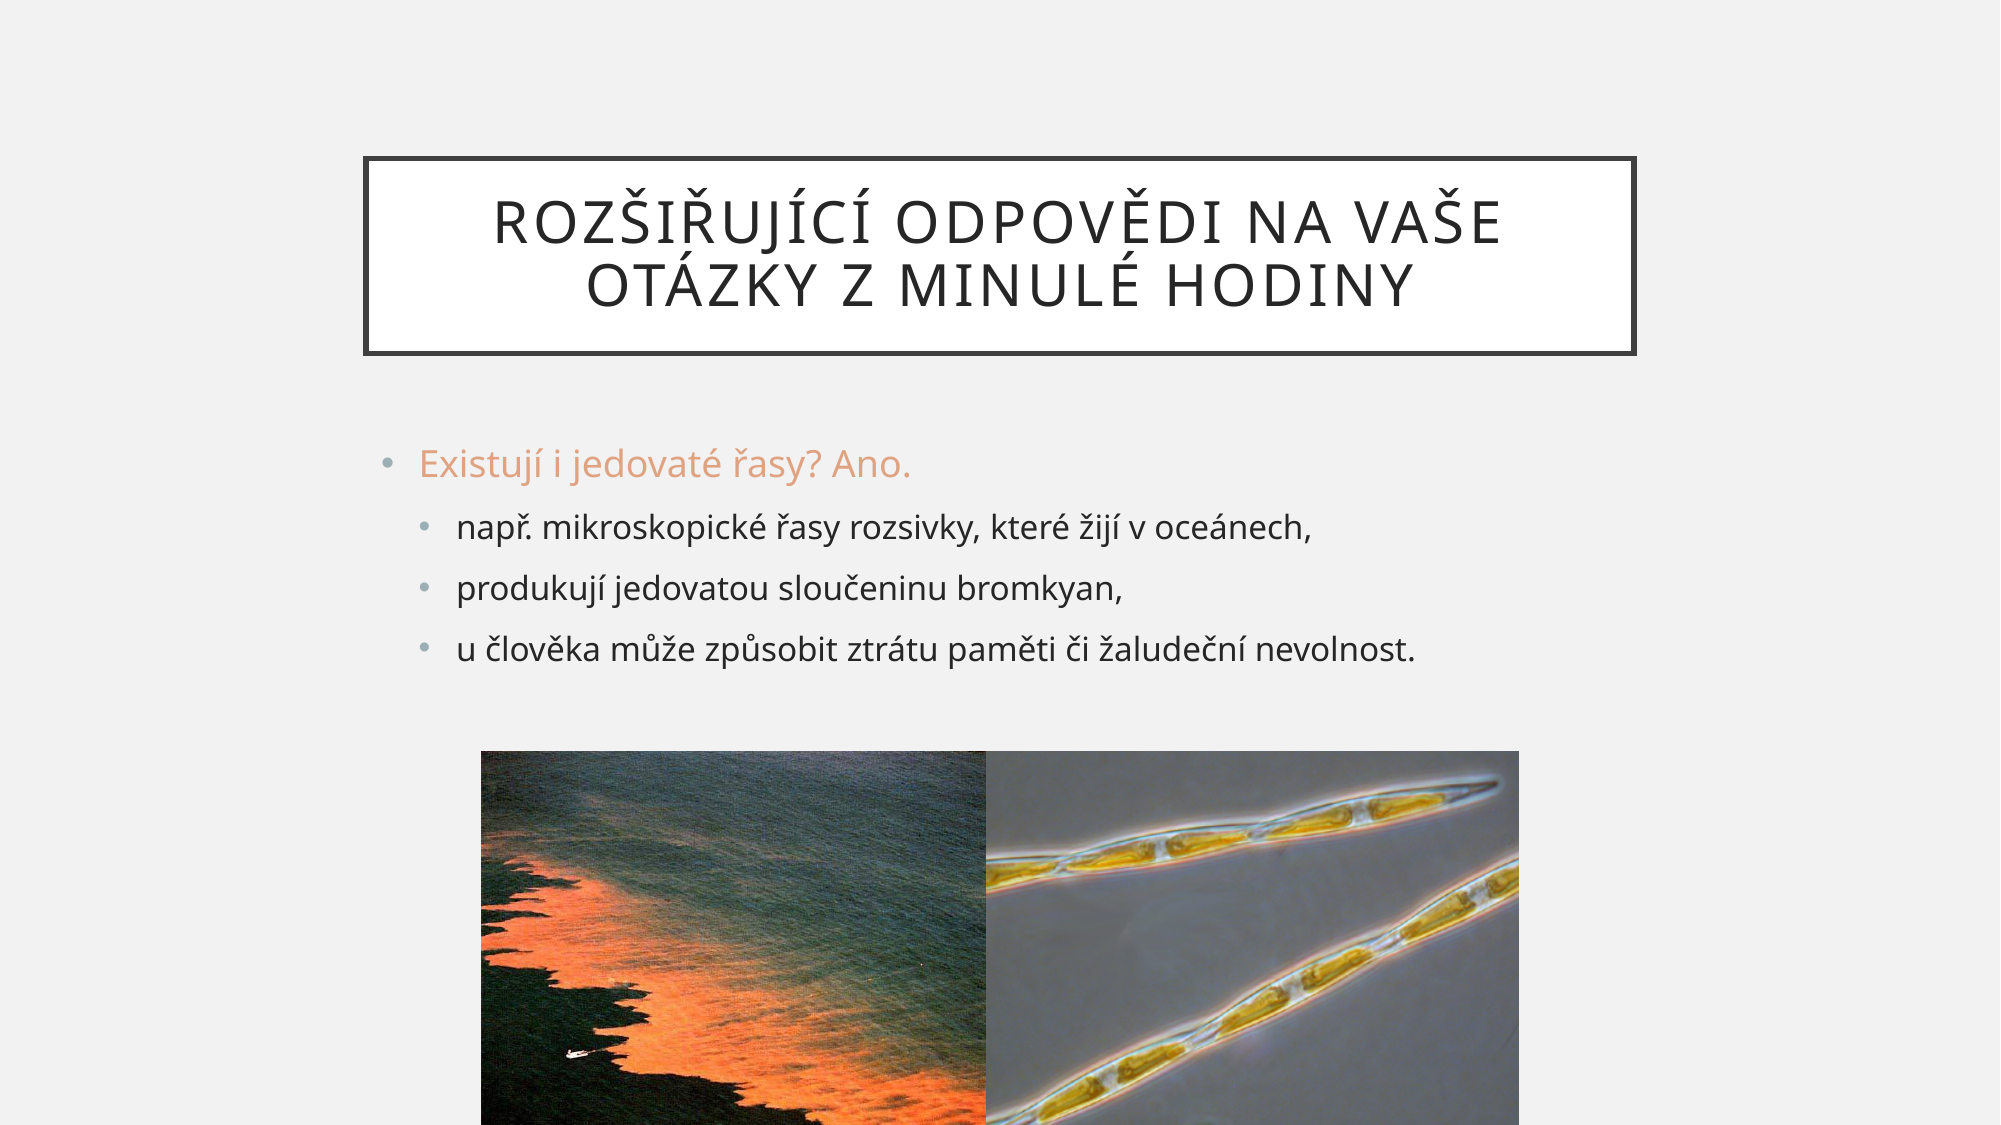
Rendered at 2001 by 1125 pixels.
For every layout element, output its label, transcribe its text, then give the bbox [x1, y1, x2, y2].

title Rozšiřující ODPOVĚDI NA VAŠE OTÁZKY Z MINULÉ HODINY [363, 156, 1637, 356]
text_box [481, 751, 1519, 1125]
list Existují i jedovaté řasy? Ano. např. mikroskopické řasy rozsivky, které žijí v oceánech, produkují jedovatou sloučeninu bromkyan, u člověka může způsobit ztrátu paměti či žaludeční nevolnost. [366, 432, 1634, 942]
